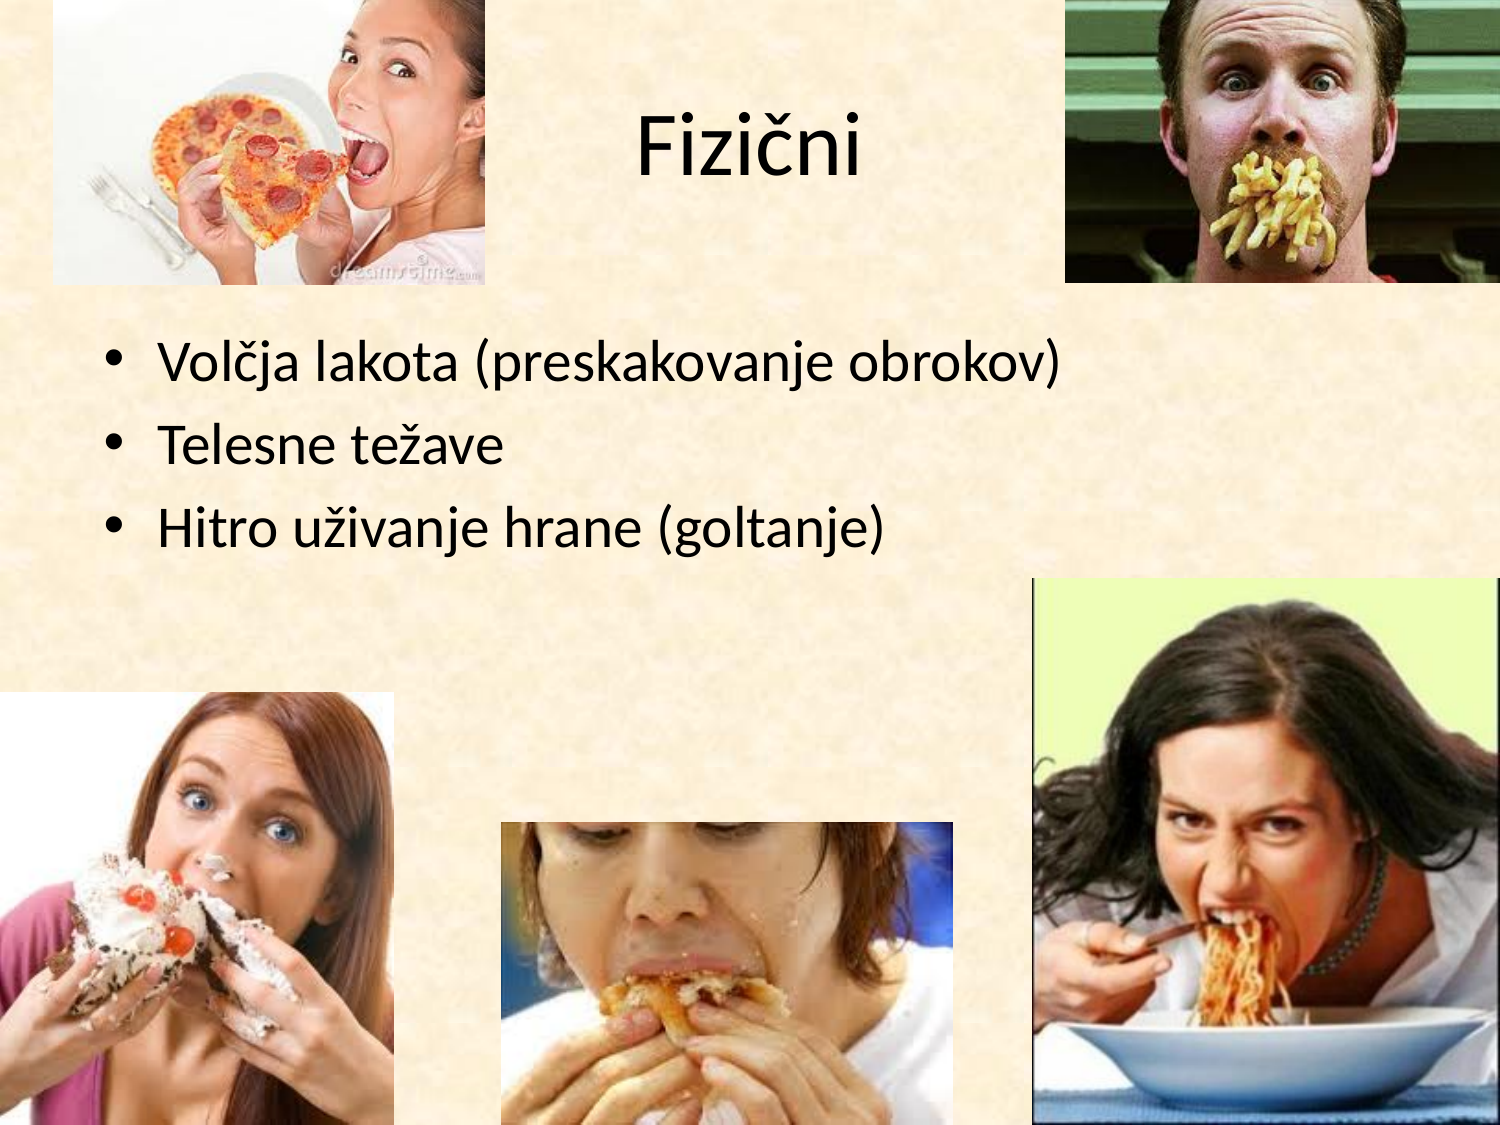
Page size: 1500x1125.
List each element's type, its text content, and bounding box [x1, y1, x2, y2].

list Volčja lakota (preskakovanje obrokov) Telesne težave Hitro uživanje hrane (goltanje) [88, 314, 1260, 568]
picture [0, 0, 1500, 1125]
title Fizični [490, 45, 1058, 233]
